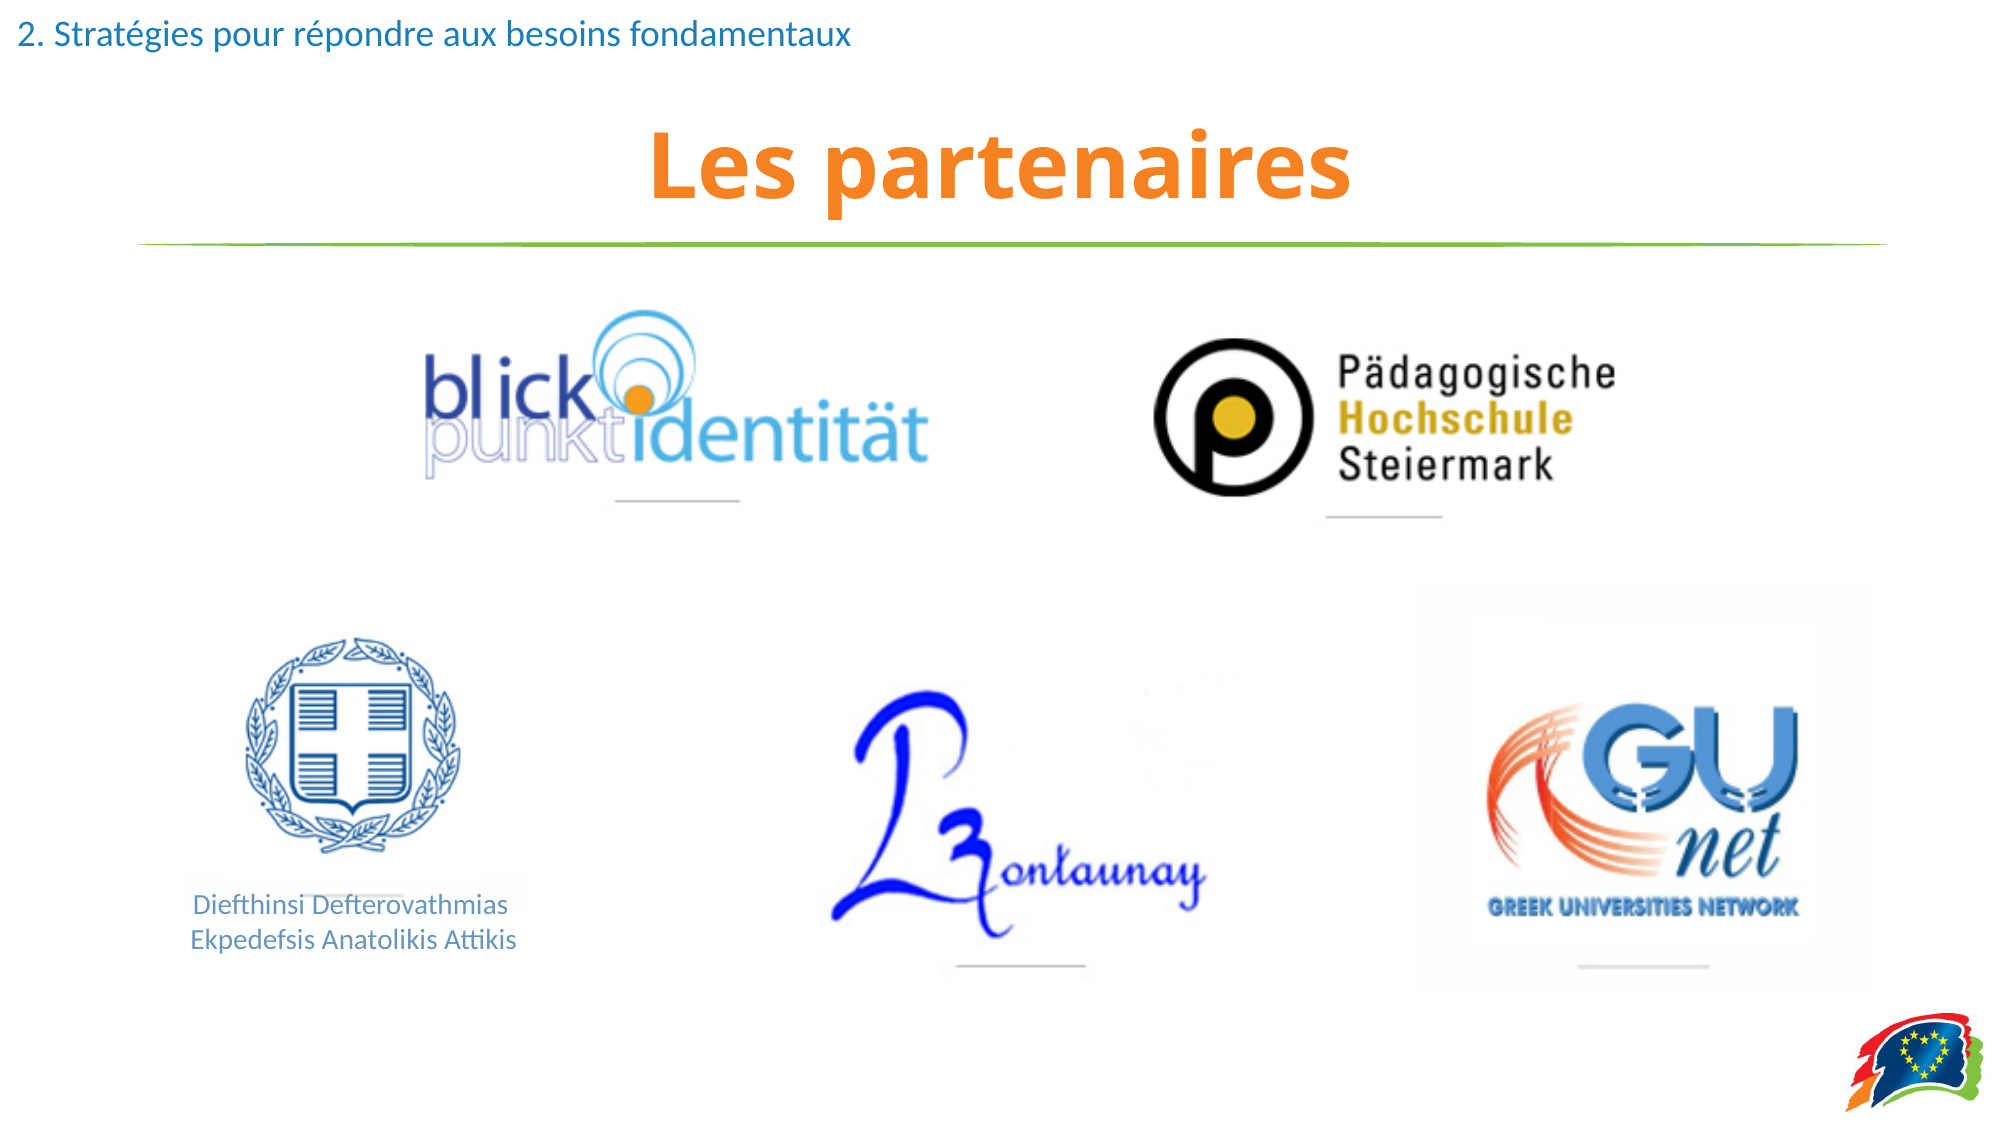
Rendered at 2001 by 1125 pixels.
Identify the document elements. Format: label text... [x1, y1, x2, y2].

text_box Diefthinsi Defterovathmias Ekpedefsis Anatolikis Attikis [124, 878, 583, 963]
title Les partenaires [137, 59, 1863, 278]
picture [1417, 581, 1871, 994]
picture [1125, 249, 1644, 542]
picture [1845, 1013, 1987, 1112]
picture [732, 667, 1310, 994]
picture [181, 603, 526, 917]
picture [399, 298, 956, 529]
